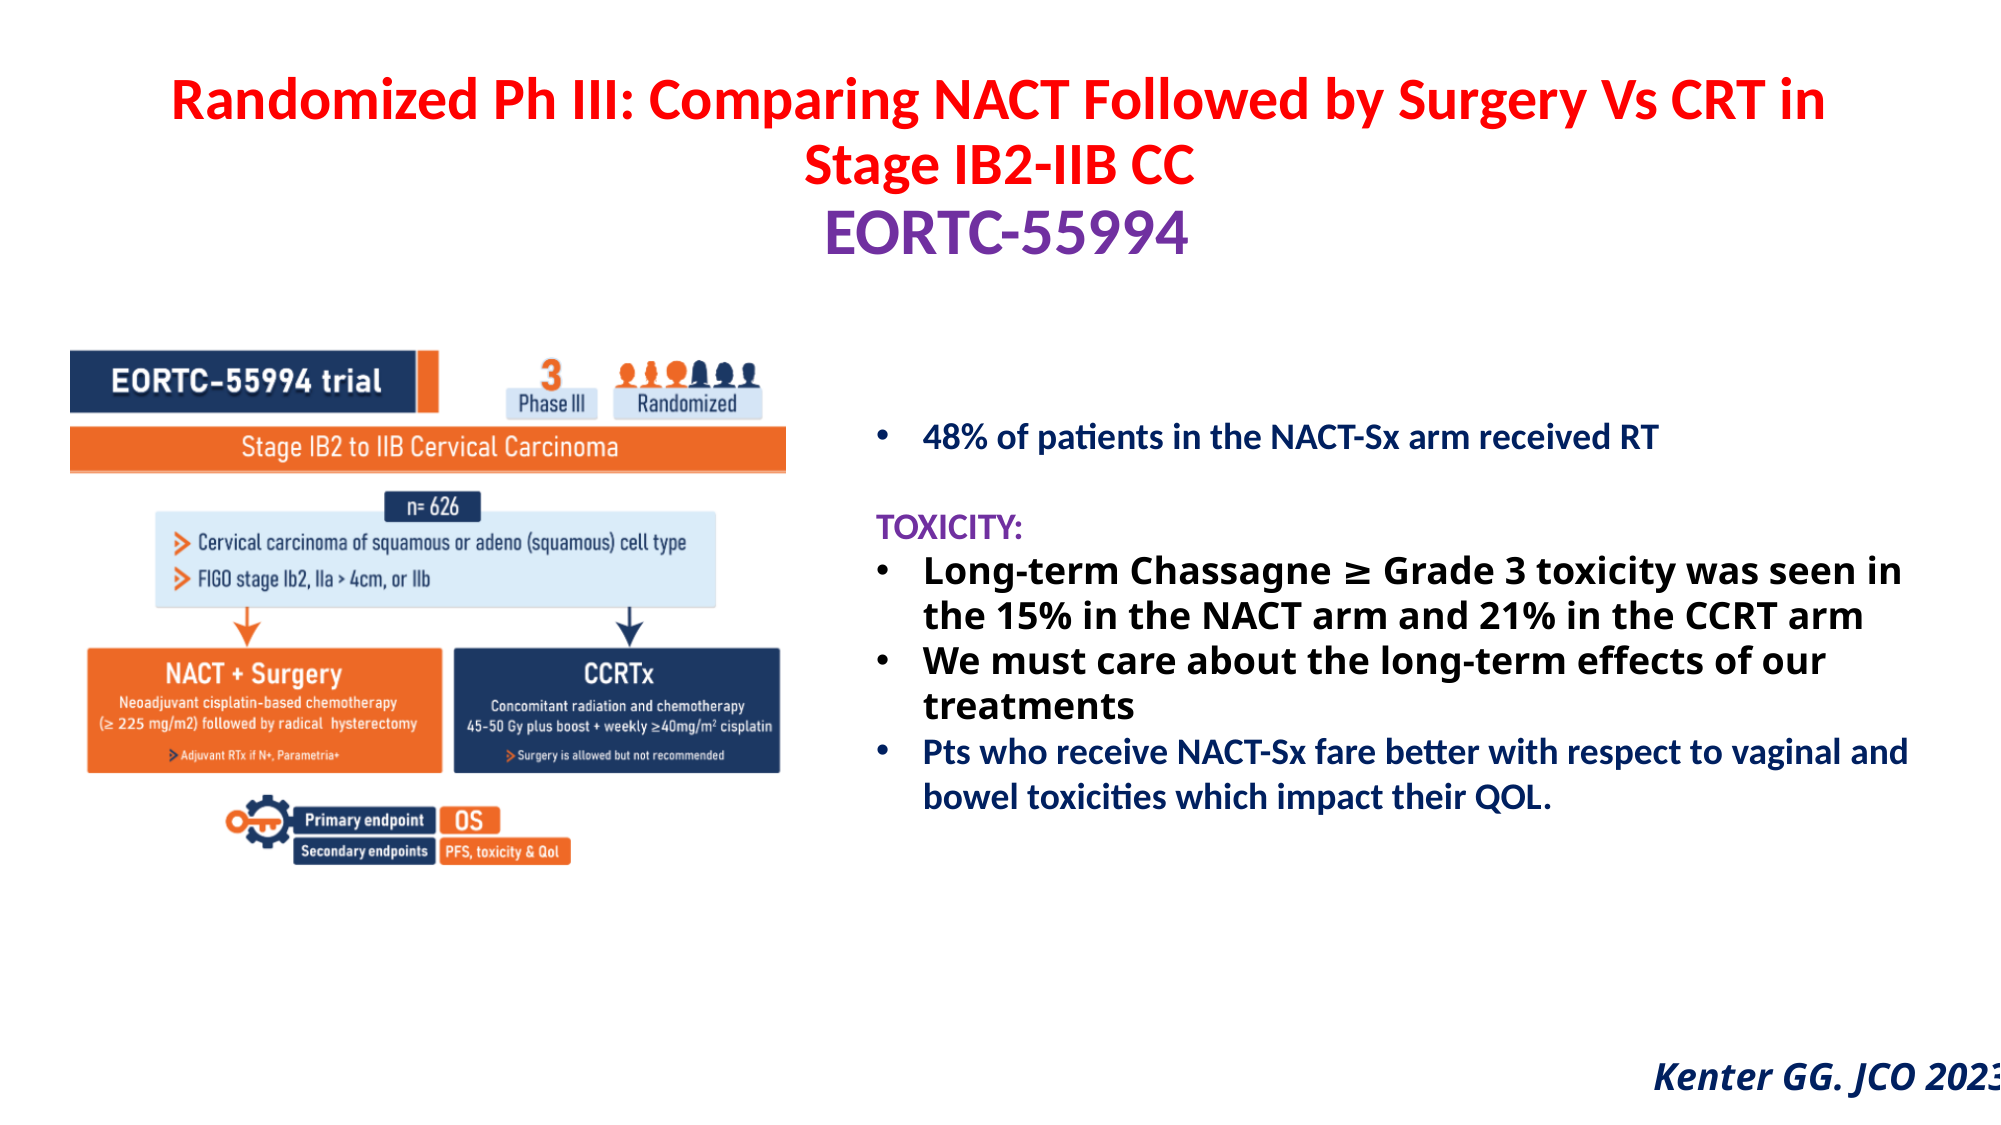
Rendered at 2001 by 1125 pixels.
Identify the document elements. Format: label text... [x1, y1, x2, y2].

text_box Kenter GG. JCO 2023 [1638, 1045, 2000, 1106]
picture [70, 334, 786, 890]
text_box 48% of patients in the NACT-Sx arm received RT TOXICITY: Long-term Chassagne ≥ Grade 3 toxicity was seen in the 15% in the NACT arm and 21% in the CCRT arm We must care about the long-term effects of our treatments Pts who receive NACT-Sx fare better with respect to vaginal and bowel toxicities which impact their QOL. [861, 404, 1972, 825]
title Randomized Ph III: Comparing NACT Followed by Surgery Vs CRT in Stage IB2-IIB CC EORTC-55994 [137, 59, 1863, 278]
